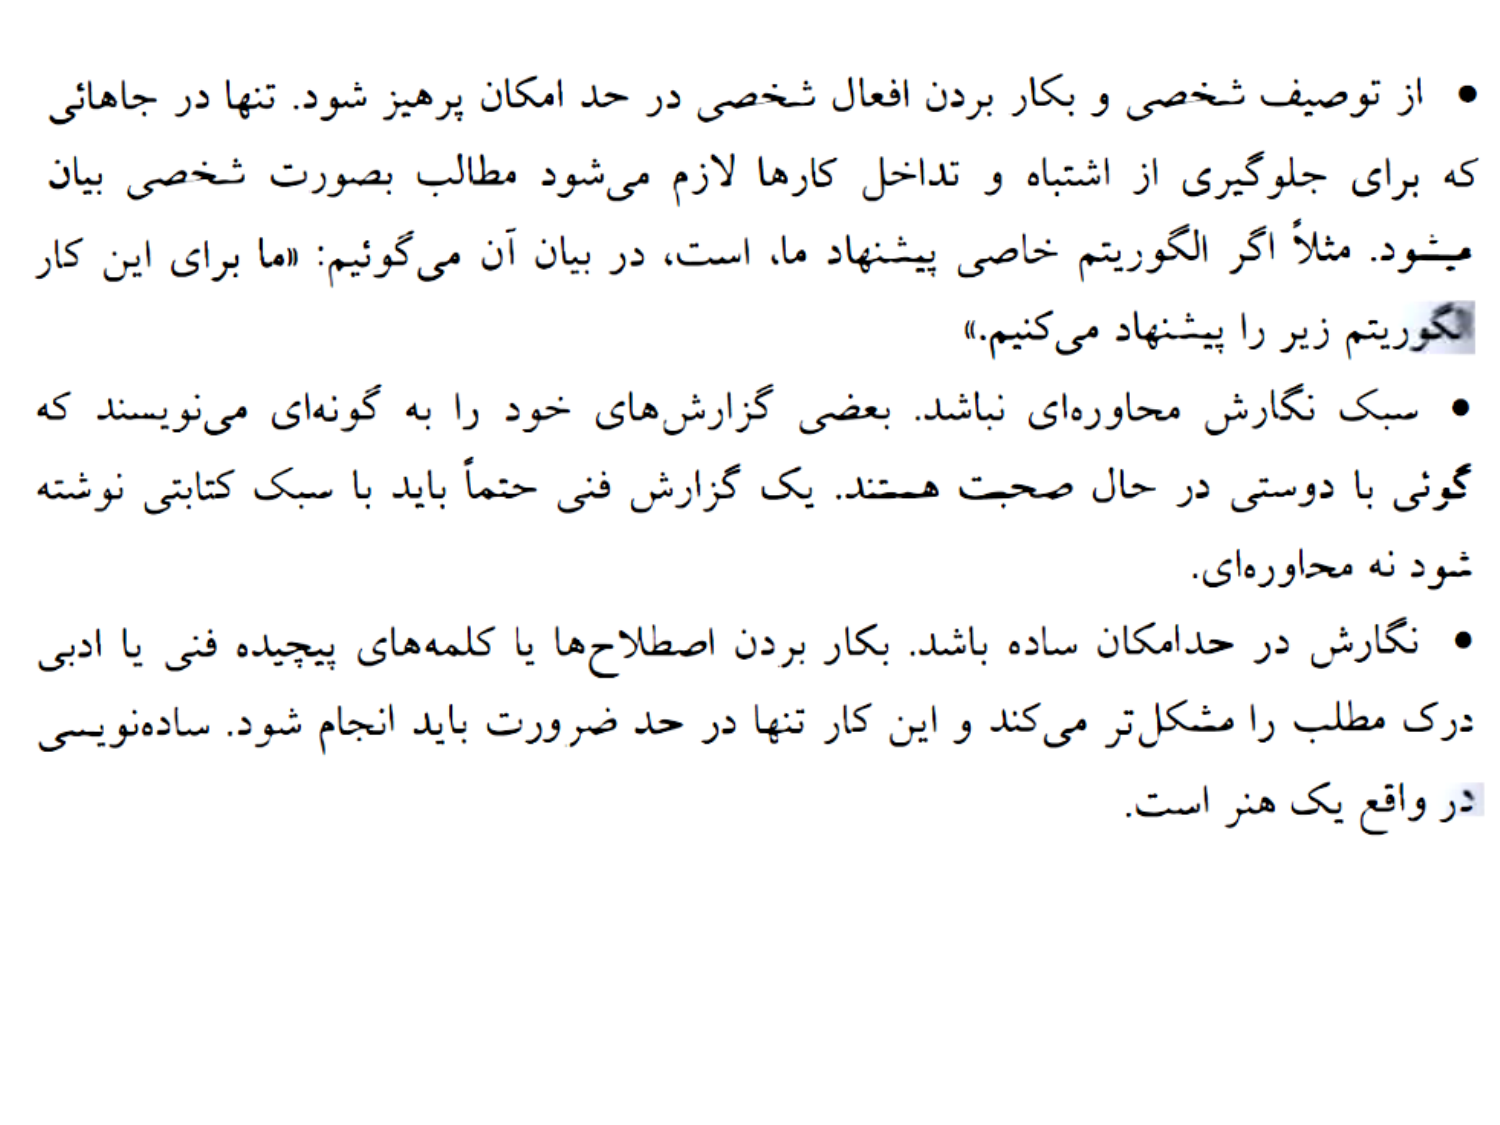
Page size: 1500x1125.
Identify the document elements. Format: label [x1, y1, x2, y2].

picture [0, 66, 1500, 841]
